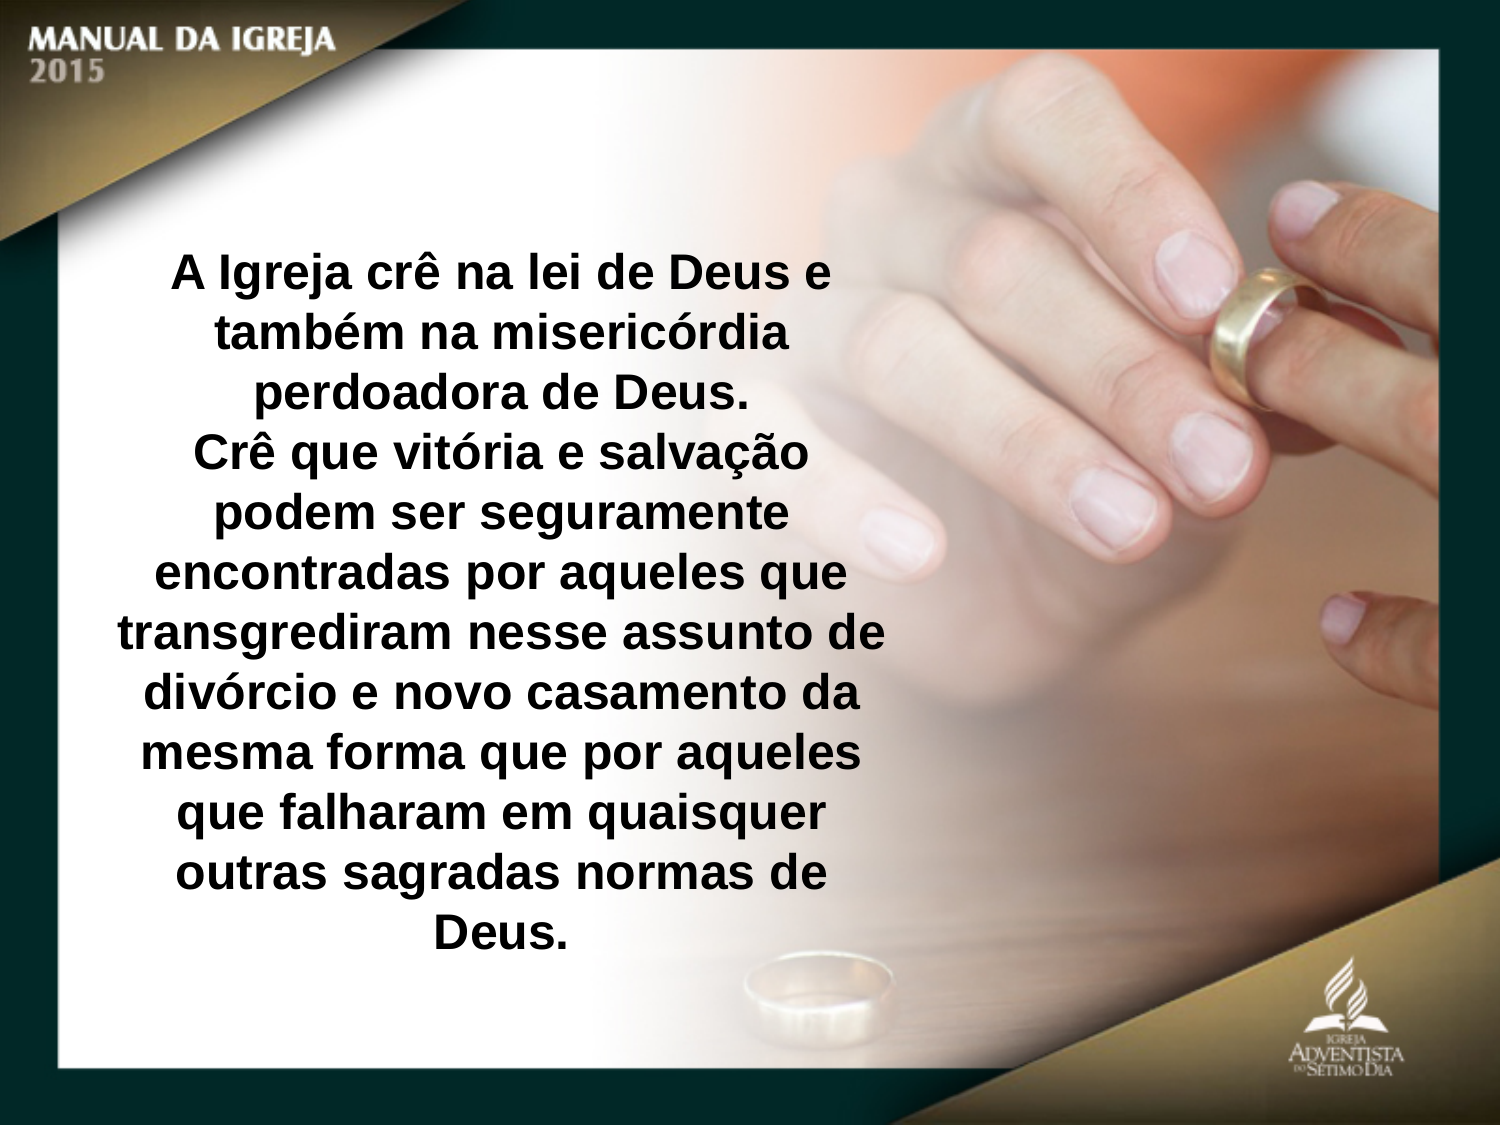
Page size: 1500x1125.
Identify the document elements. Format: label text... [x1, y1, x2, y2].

text_box A Igreja crê na lei de Deus e também na misericórdia perdoadora de Deus. Crê que vitória e salvação podem ser seguramente encontradas por aqueles que transgrediram nesse assunto de divórcio e novo casamento da mesma forma que por aqueles que falharam em quaisquer outras sagradas normas de Deus. [100, 231, 904, 967]
picture [0, 0, 1500, 1125]
